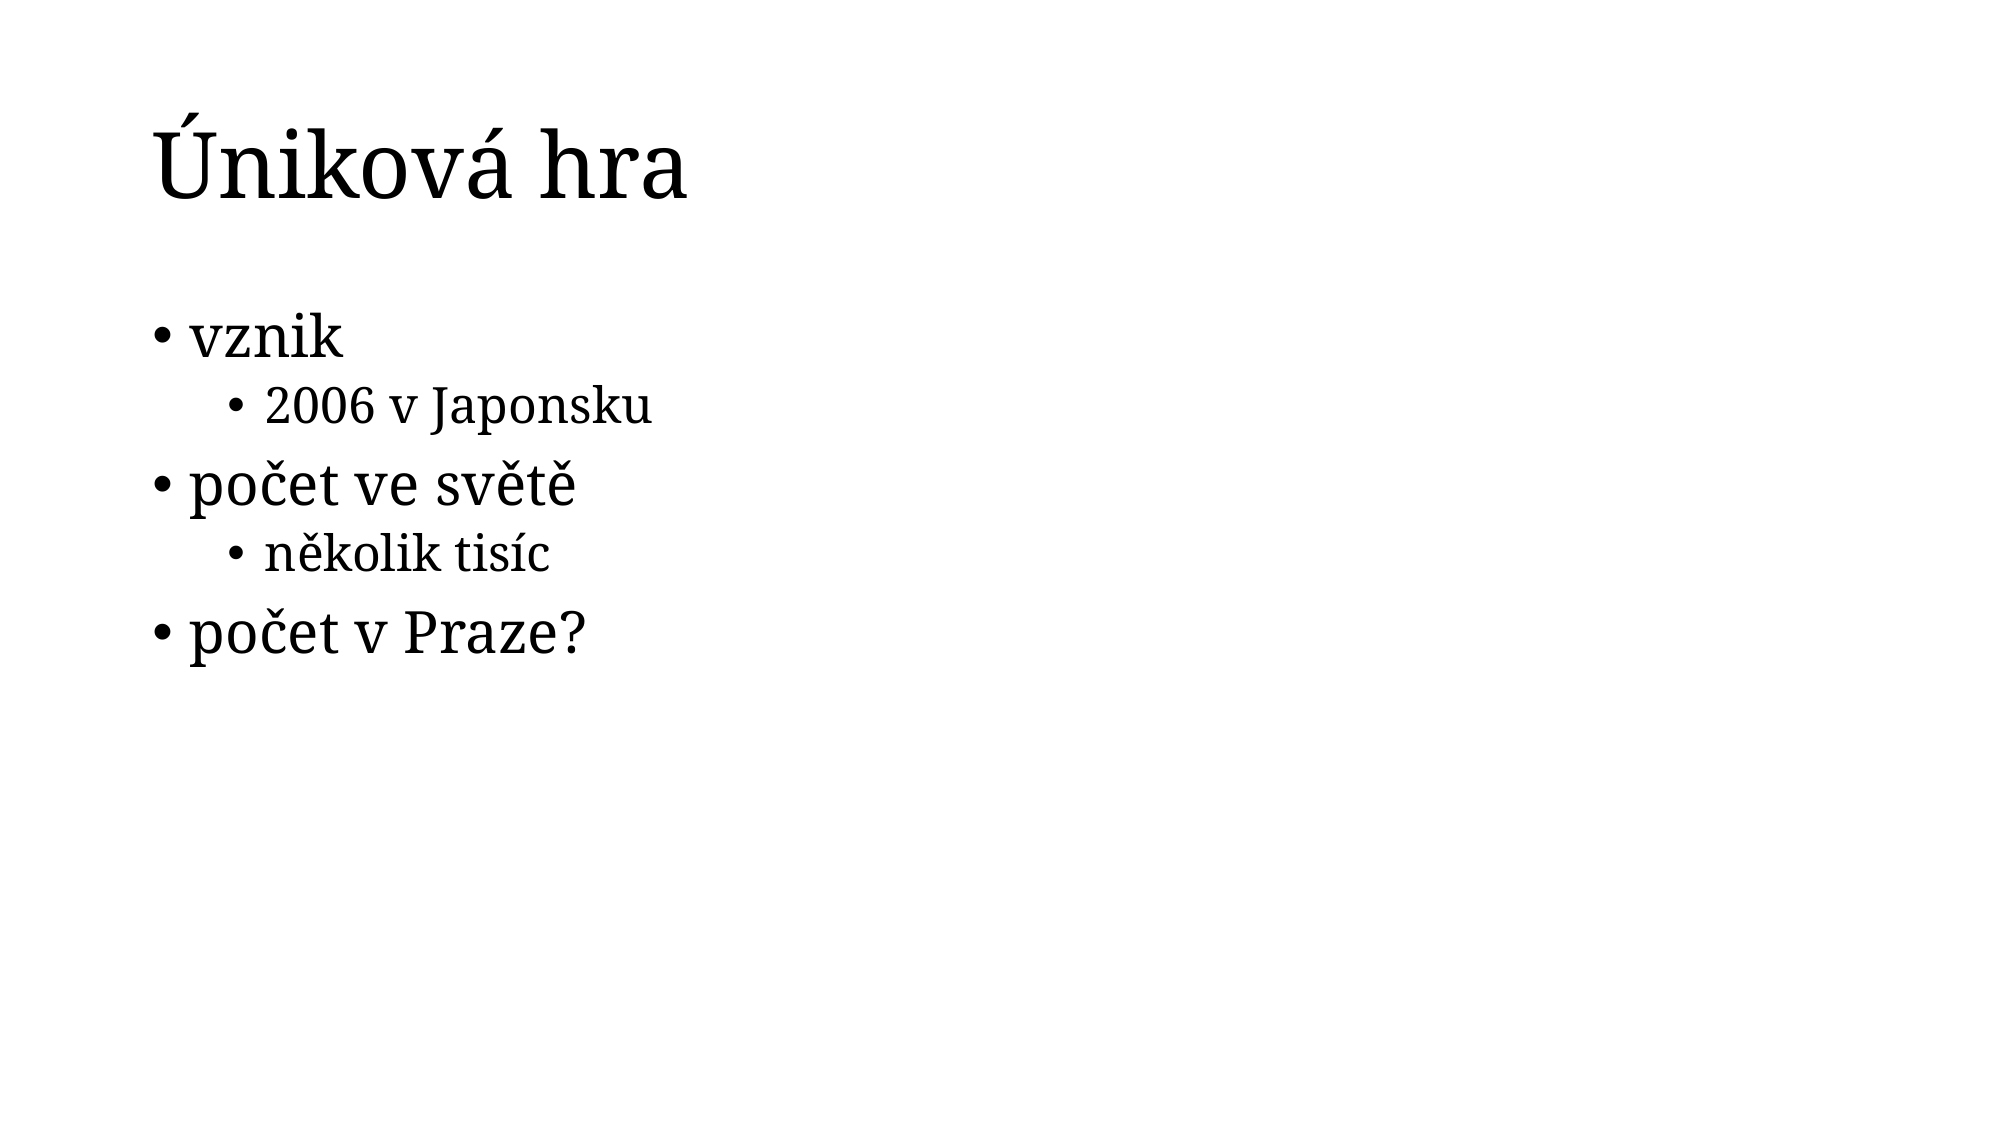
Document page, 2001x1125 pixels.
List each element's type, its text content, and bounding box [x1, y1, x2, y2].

title Úniková hra [137, 59, 1863, 278]
list vznik 2006 v Japonsku počet ve světě několik tisíc počet v Praze? [137, 299, 1863, 1014]
